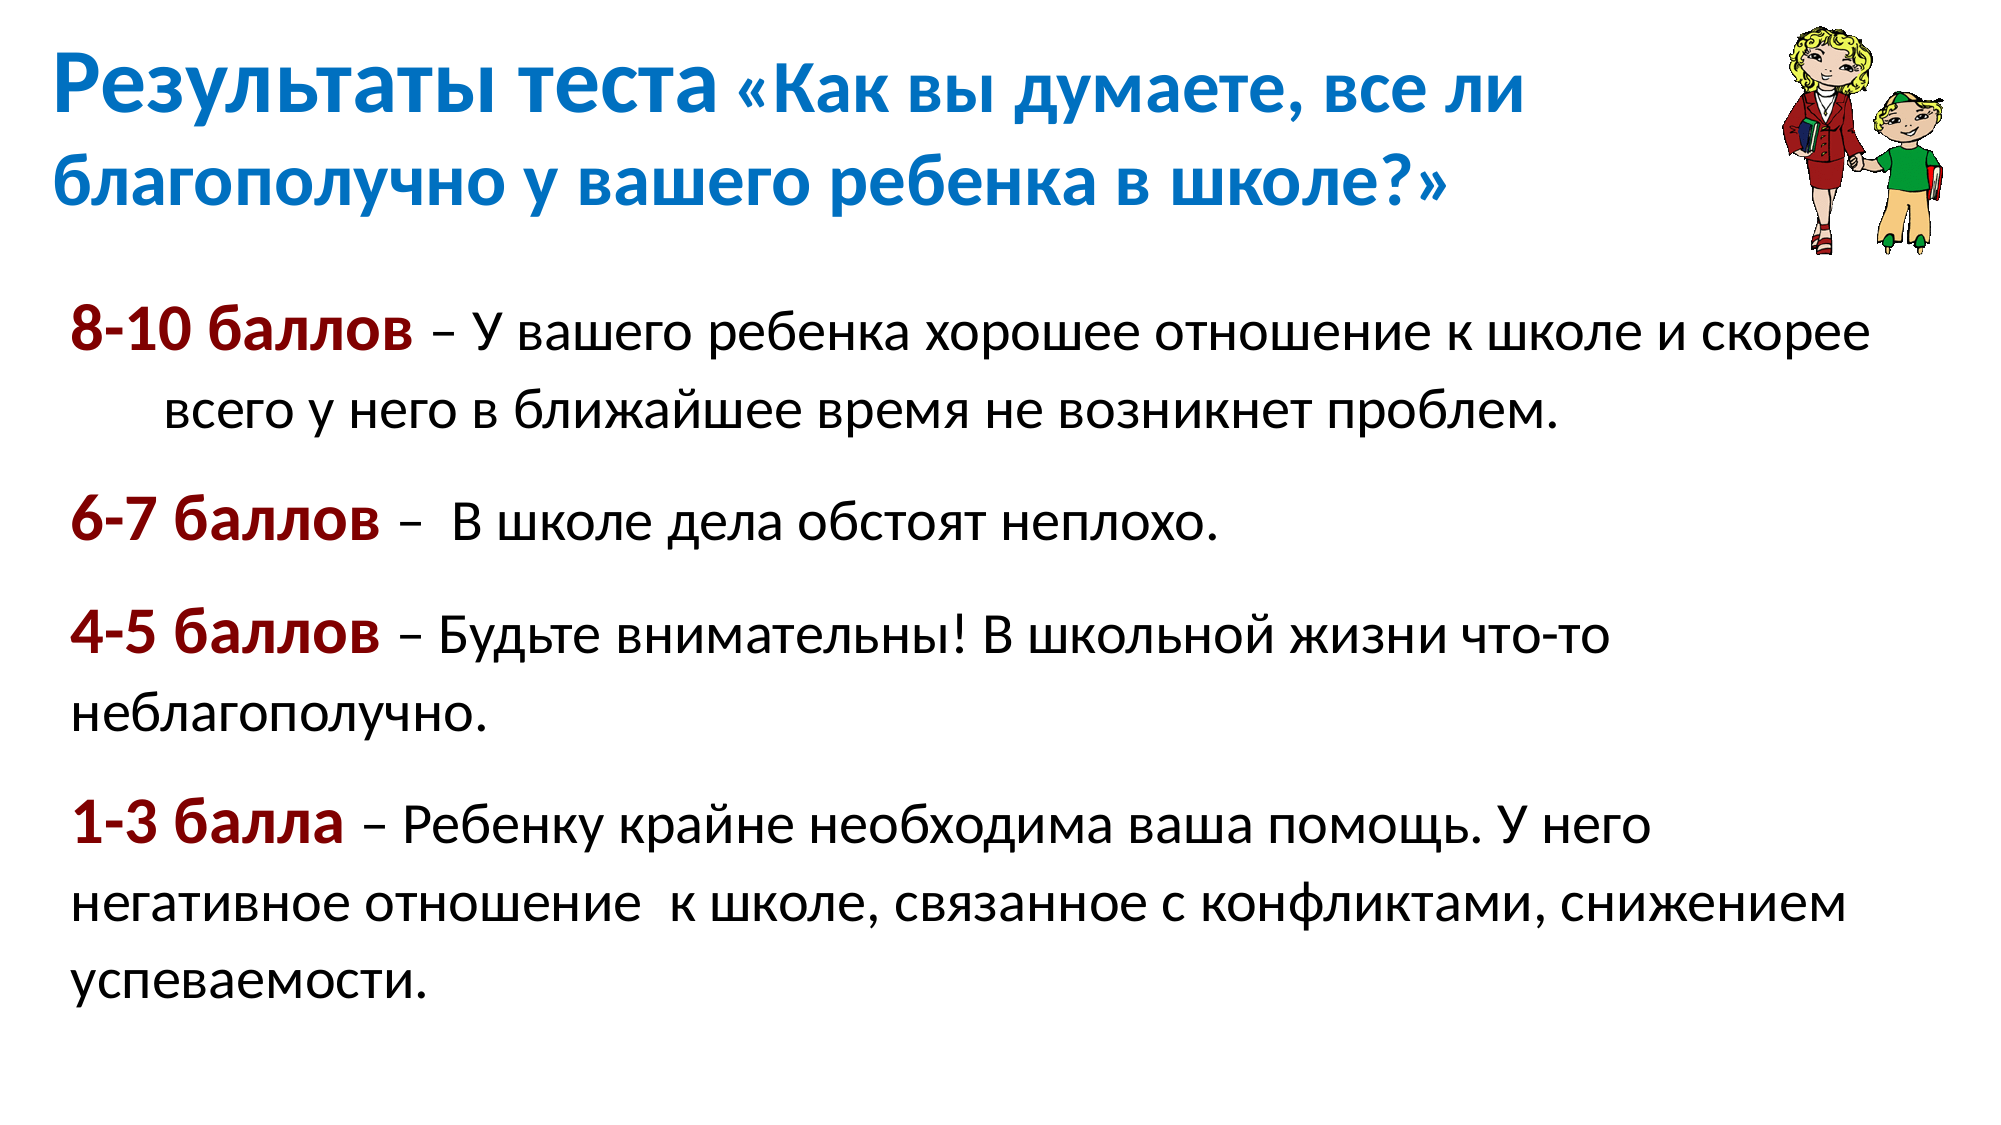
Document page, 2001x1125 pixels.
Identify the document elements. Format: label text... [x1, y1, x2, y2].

picture [1777, 26, 1945, 255]
text_box Результаты теста «Как вы думаете, все ли благополучно у вашего ребенка в школе?» [38, 13, 1806, 228]
list 8-10 баллов – У вашего ребенка хорошее отношение к школе и скорее всего у него в ближайшее время не возникнет проблем. 6-7 баллов – В школе дела обстоят неплохо. 4-5 баллов – Будьте внимательны! В школьной жизни что-то неблагополучно. 1-3 балла – Ребенку крайне необходима ваша помощь. У него негативное отношение к школе, связанное с конфликтами, снижением успеваемости. [55, 267, 1905, 1078]
